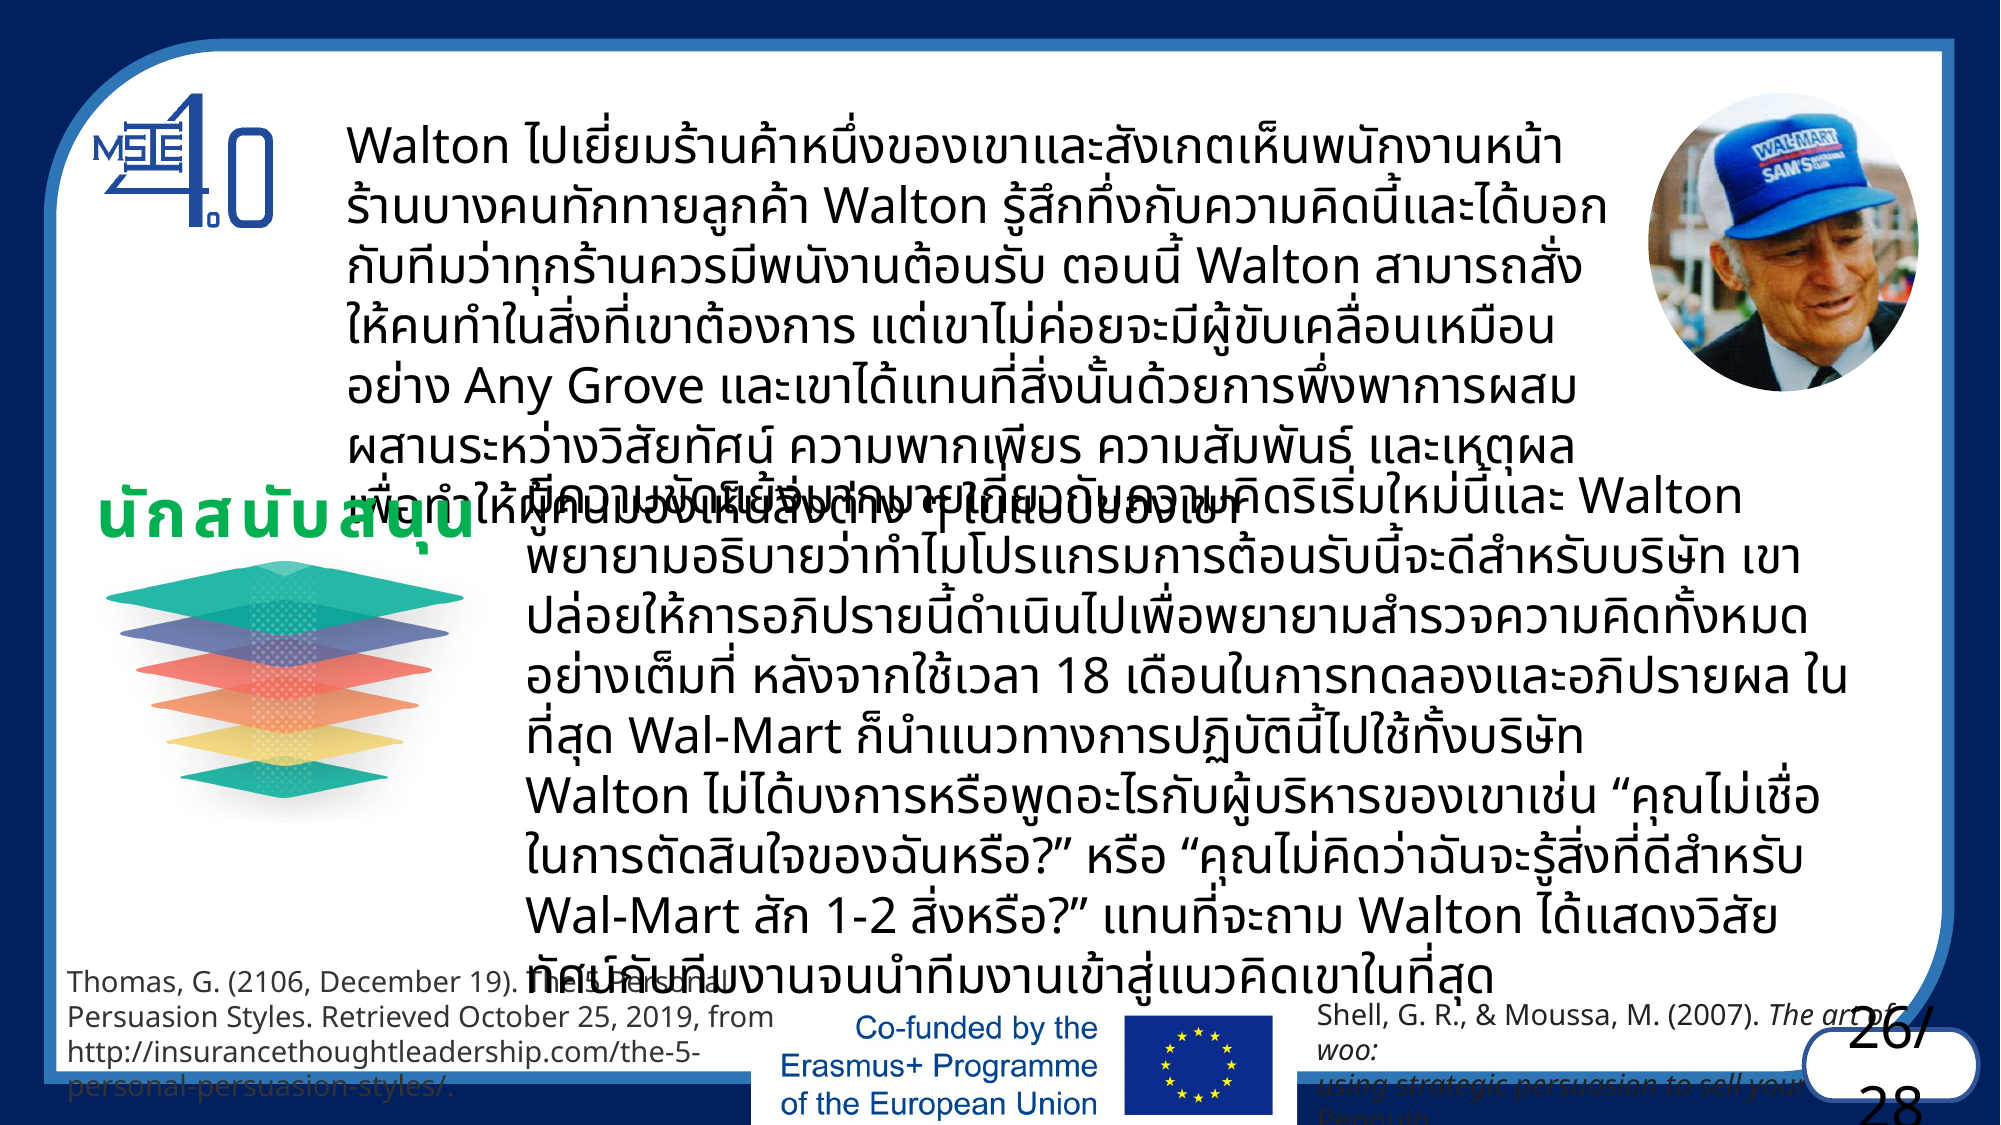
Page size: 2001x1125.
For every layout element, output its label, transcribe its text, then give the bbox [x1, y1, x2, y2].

picture [751, 1011, 1298, 1125]
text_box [63, 463, 511, 823]
text_box Shell, G. R., & Moussa, M. (2007). The art of woo: using strategic persuasion to sell your ideas. Penguin. [1302, 988, 1948, 1125]
text_box Thomas, G. (2106, December 19). The 5 Personal Persuasion Styles. Retrieved October 25, 2019, from http://insurancethoughtleadership.com/the-5-personal-persuasion-styles/. [52, 955, 798, 1111]
text_box มีความขัดแย้งมากมายเกี่ยวกับความคิดริเริ่มใหม่นี้และ Walton พยายามอธิบายว่าทำไมโปรแกรมการต้อนรับนี้จะดีสำหรับบริษัท เขาปล่อยให้การอภิปรายนี้ดำเนินไปเพื่อพยายามสำรวจความคิดทั้งหมดอย่างเต็มที่ หลังจากใช้เวลา 18 เดือนในการทดลองและอภิปรายผล ในที่สุด Wal-Mart ก็นำแนวทางการปฏิบัตินี้ไปใช้ทั้งบริษัท Walton ไม่ได้บงการหรือพูดอะไรกับผู้บริหารของเขาเช่น “คุณไม่เชื่อในการตัดสินใจของฉันหรือ?” หรือ “คุณไม่คิดว่าฉันจะรู้สิ่งที่ดีสำหรับ Wal-Mart สัก 1-2 สิ่งหรือ?” แทนที่จะถาม Walton ได้แสดงวิสัยทัศน์กับทีมงานจนนำทีมงานเข้าสู่แนวคิดเขาในที่สุด [510, 456, 1881, 1011]
text_box 26/28 [1802, 1028, 1980, 1102]
picture [1648, 92, 1919, 392]
text_box Walton ไปเยี่ยมร้านค้าหนึ่งของเขาและสังเกตเห็นพนักงานหน้าร้านบางคนทักทายลูกค้า Walton รู้สึกทึ่งกับความคิดนี้และได้บอกกับทีมว่าทุกร้านควรมีพนังานต้อนรับ ตอนนี้ Walton สามารถสั่งให้คนทำในสิ่งที่เขาต้องการ แต่เขาไม่ค่อยจะมีผู้ขับเคลื่อนเหมือนอย่าง Any Grove และเขาได้แทนที่สิ่งนั้นด้วยการพึ่งพาการผสมผสานระหว่างวิสัยทัศน์ ความพากเพียร ความสัมพันธ์ และเหตุผล เพื่อทำให้ผู้คนมองเห็นสิ่งต่าง ๆ ในแบบของเขา [331, 105, 1625, 541]
